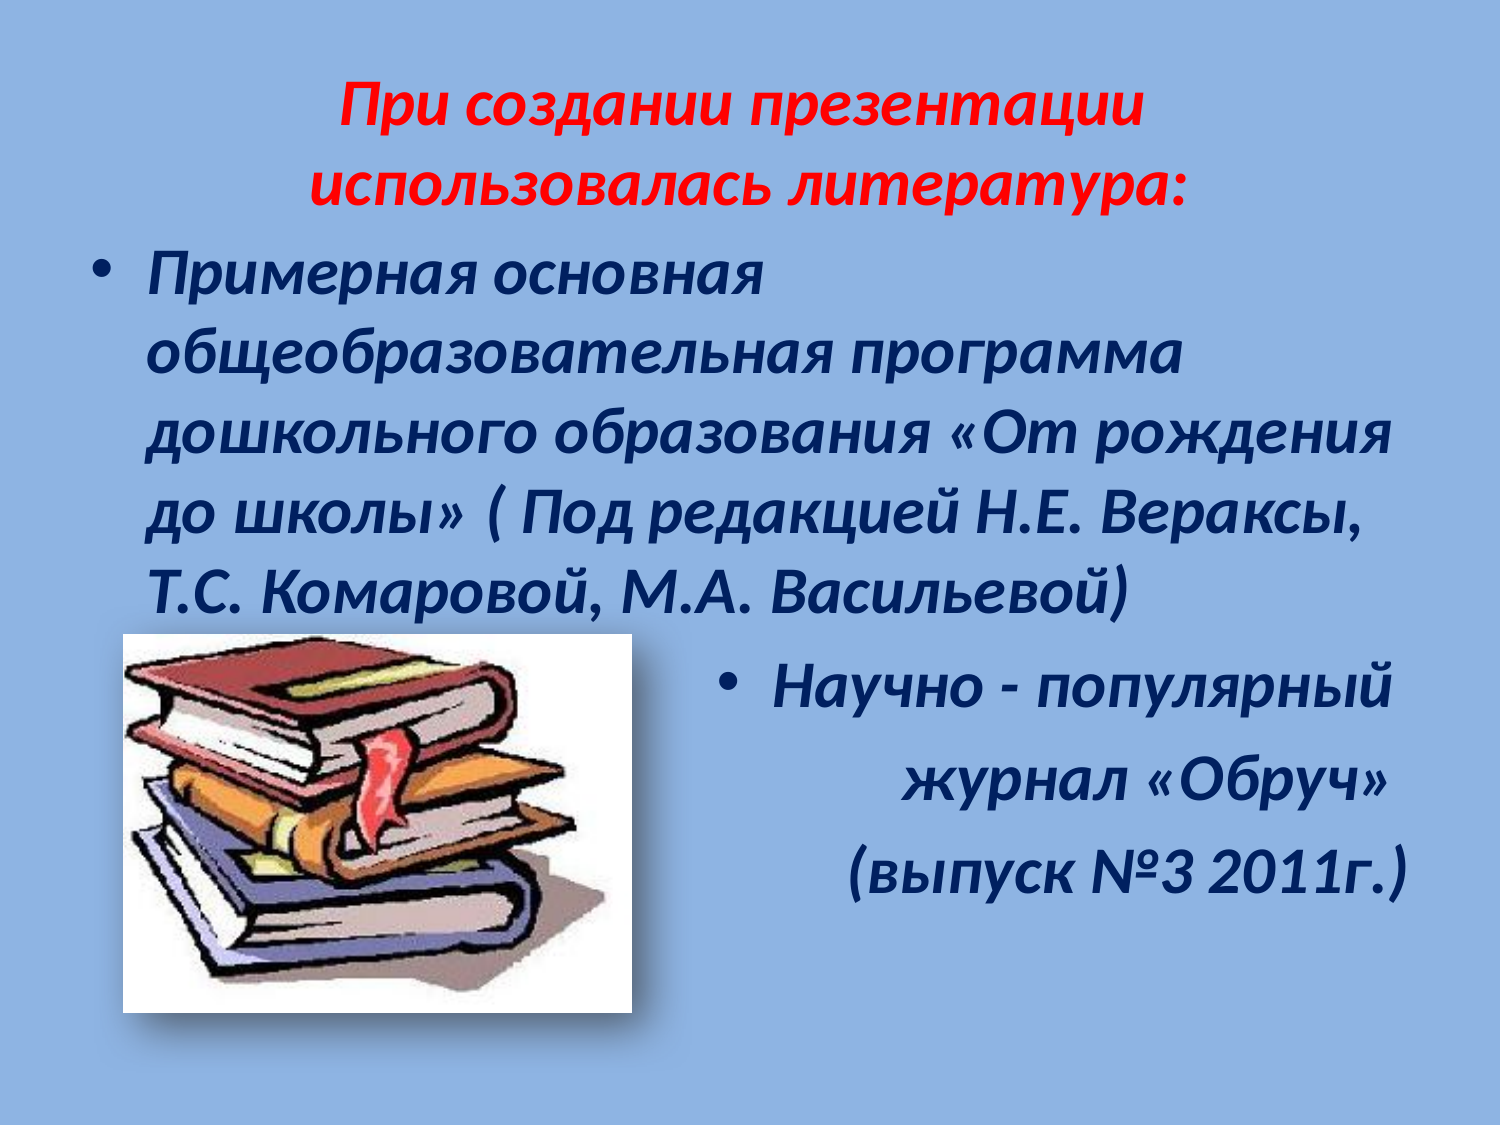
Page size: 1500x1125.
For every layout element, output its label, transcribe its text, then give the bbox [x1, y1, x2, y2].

title При создании презентации использовалась литература: [75, 45, 1425, 219]
picture [123, 634, 633, 1013]
list Примерная основная общеобразовательная программа дошкольного образования «От рождения до школы» ( Под редакцией Н.Е. Вераксы, Т.С. Комаровой, М.А. Васильевой) Научно - популярный журнал «Обруч» (выпуск №3 2011г.) [75, 219, 1425, 1005]
